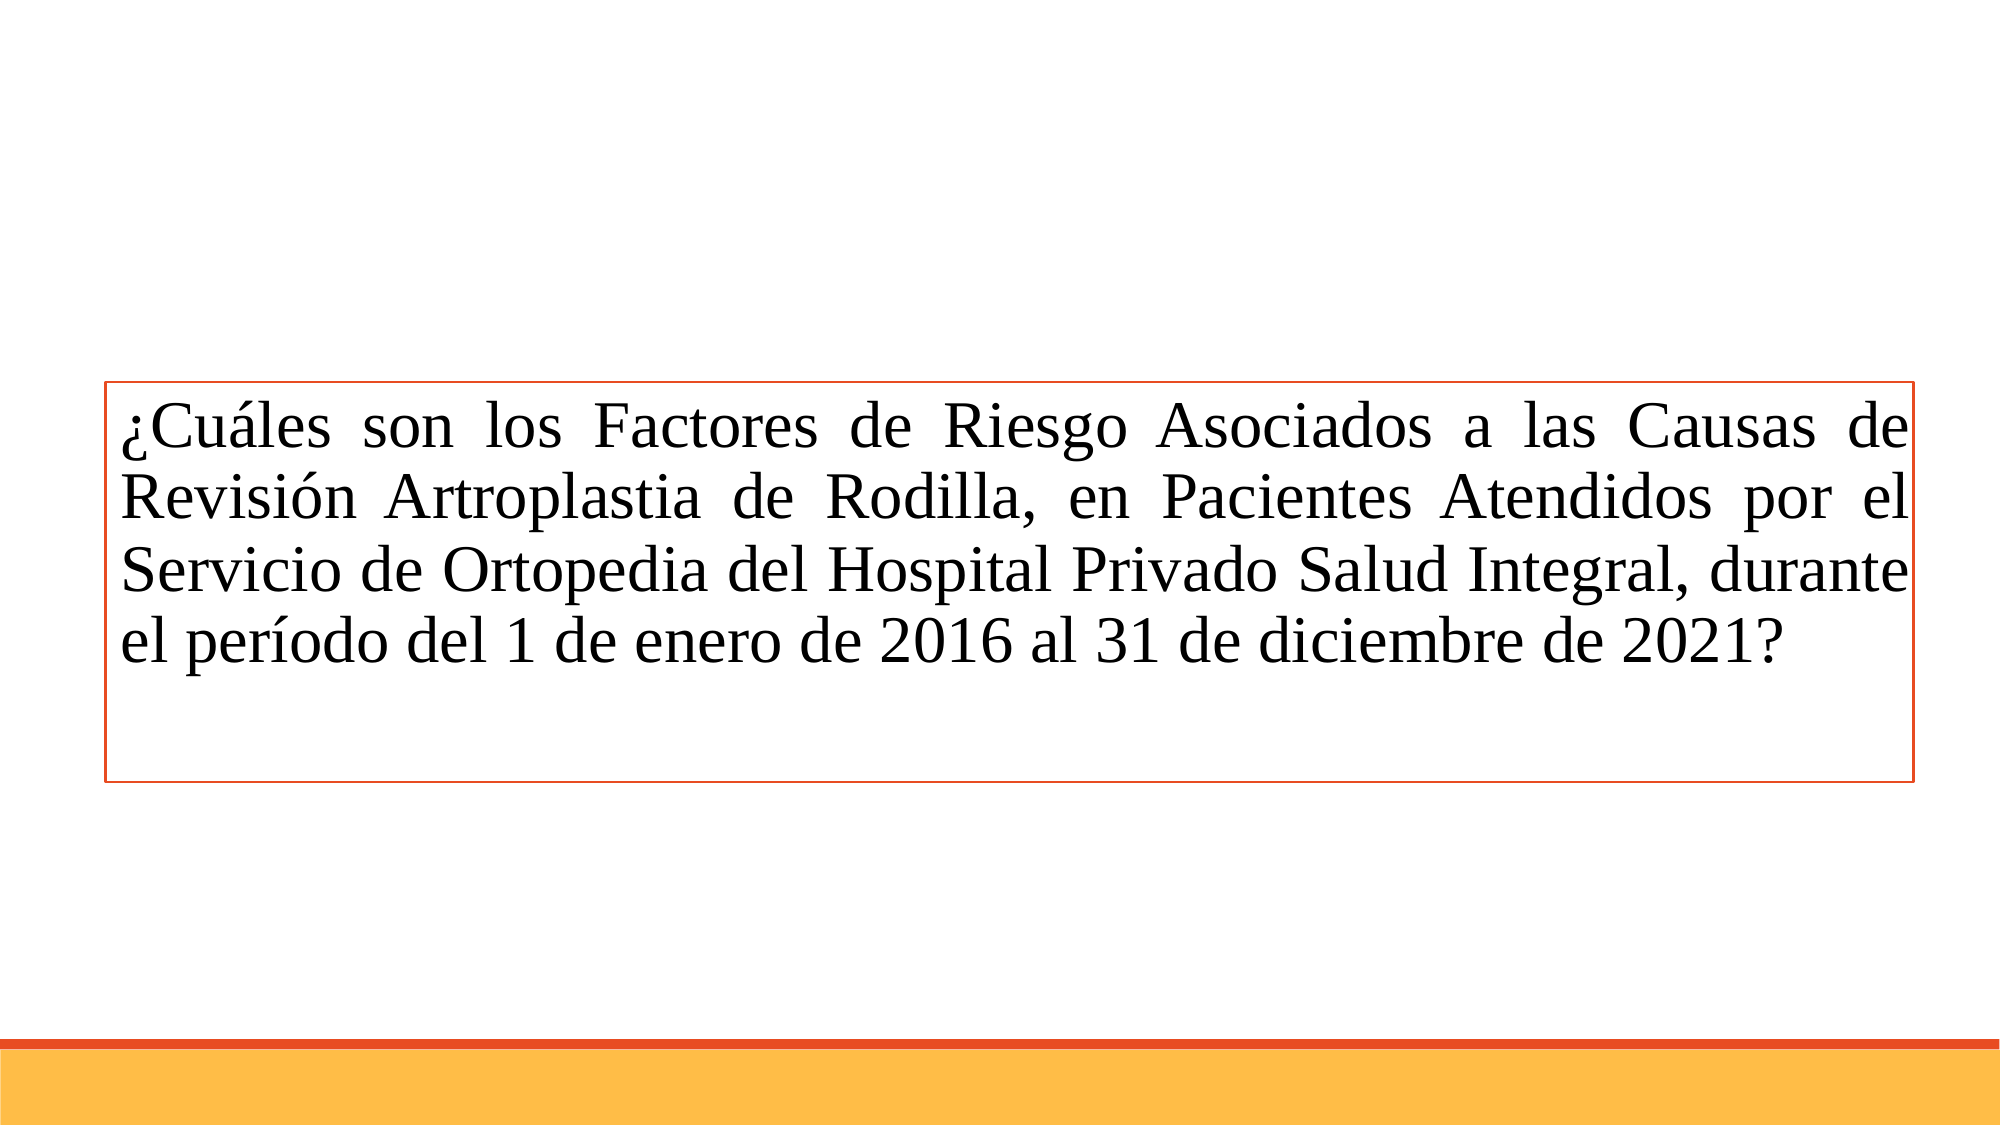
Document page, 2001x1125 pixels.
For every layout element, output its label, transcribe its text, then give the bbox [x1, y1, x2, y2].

list ¿Cuáles son los Factores de Riesgo Asociados a las Causas de Revisión Artroplastia de Rodilla, en Pacientes Atendidos por el Servicio de Ortopedia del Hospital Privado Salud Integral, durante el período del 1 de enero de 2016 al 31 de diciembre de 2021? [104, 381, 1915, 783]
